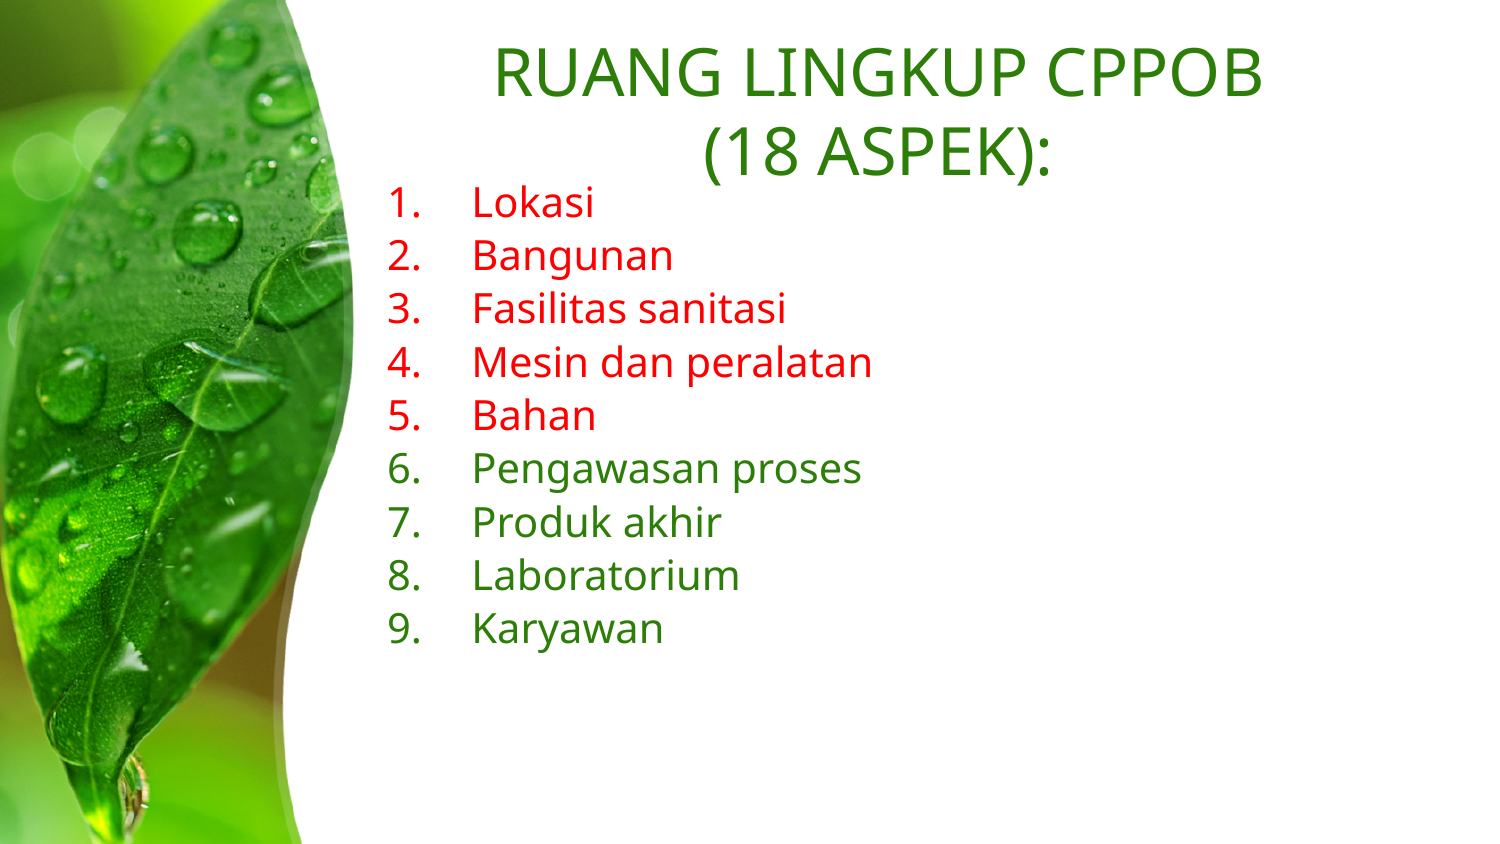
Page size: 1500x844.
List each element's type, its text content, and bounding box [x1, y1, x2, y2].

title RUANG LINGKUP CPPOB (18 ASPEK): [327, 55, 1430, 163]
picture [0, 0, 1500, 844]
list Lokasi Bangunan Fasilitas sanitasi Mesin dan peralatan Bahan Pengawasan proses Produk akhir Laboratorium Karyawan [371, 173, 1426, 731]
